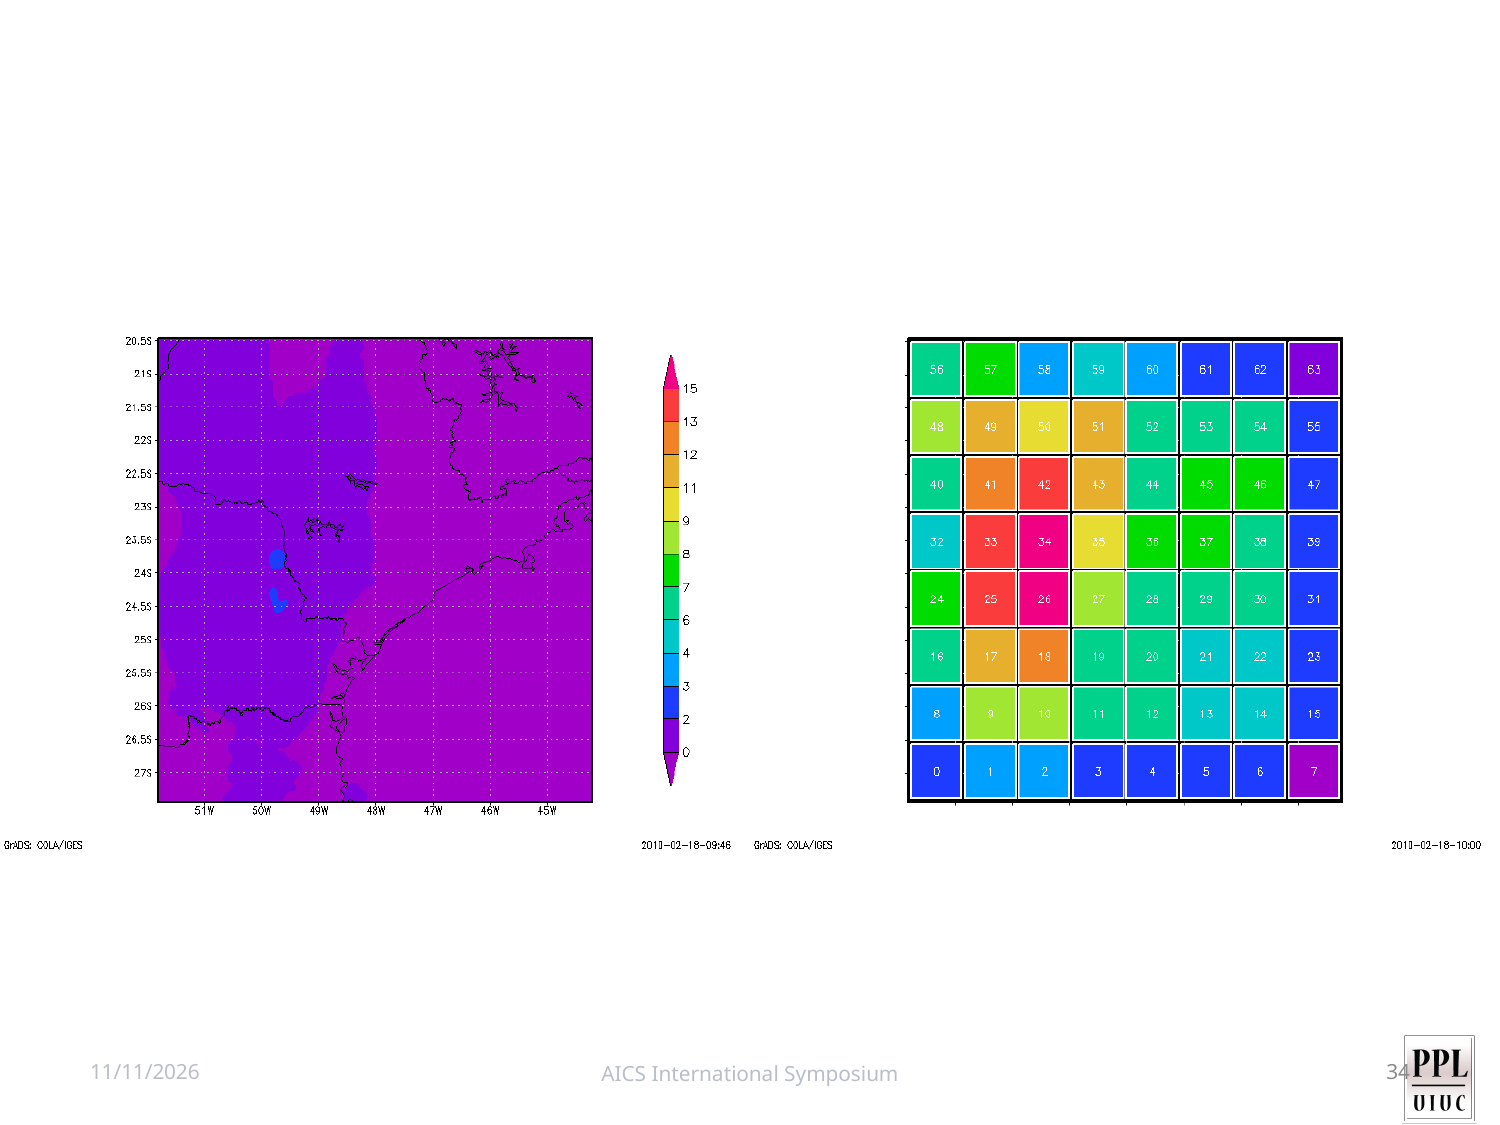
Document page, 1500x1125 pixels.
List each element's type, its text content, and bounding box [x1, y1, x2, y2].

footer AICS International Symposium [512, 1042, 988, 1103]
slide_number 34 [1074, 1042, 1425, 1103]
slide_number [75, 1042, 425, 1103]
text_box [0, 286, 1500, 851]
picture [1400, 1031, 1478, 1125]
